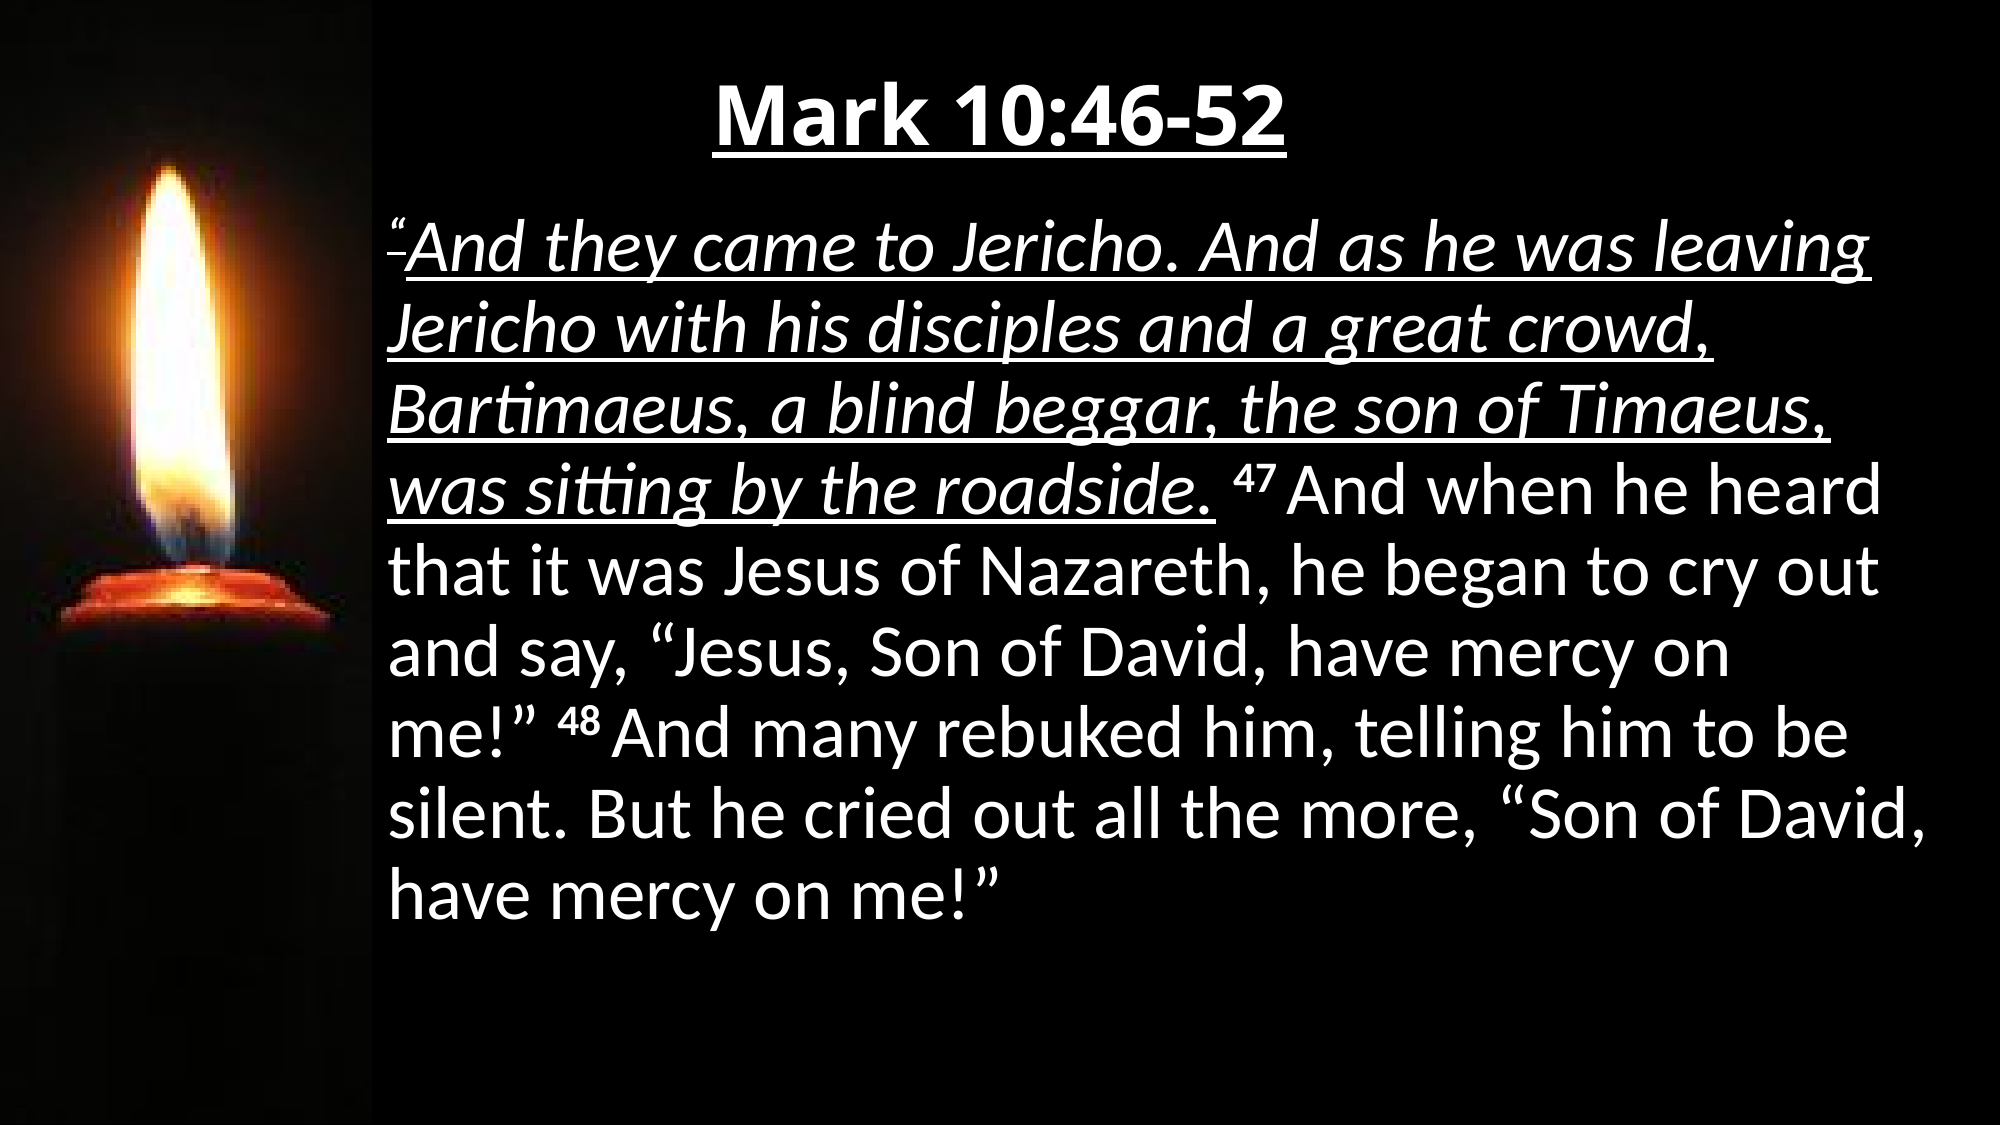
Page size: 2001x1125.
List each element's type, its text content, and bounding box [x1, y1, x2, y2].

picture [0, 0, 373, 1125]
title Mark 10:46-52 [373, 37, 1863, 199]
list “And they came to Jericho. And as he was leaving Jericho with his disciples and a great crowd, Bartimaeus, a blind beggar, the son of Timaeus, was sitting by the roadside. 47 And when he heard that it was Jesus of Nazareth, he began to cry out and say, “Jesus, Son of David, have mercy on me!” 48 And many rebuked him, telling him to be silent. But he cried out all the more, “Son of David, have mercy on me!” [373, 199, 1961, 1014]
